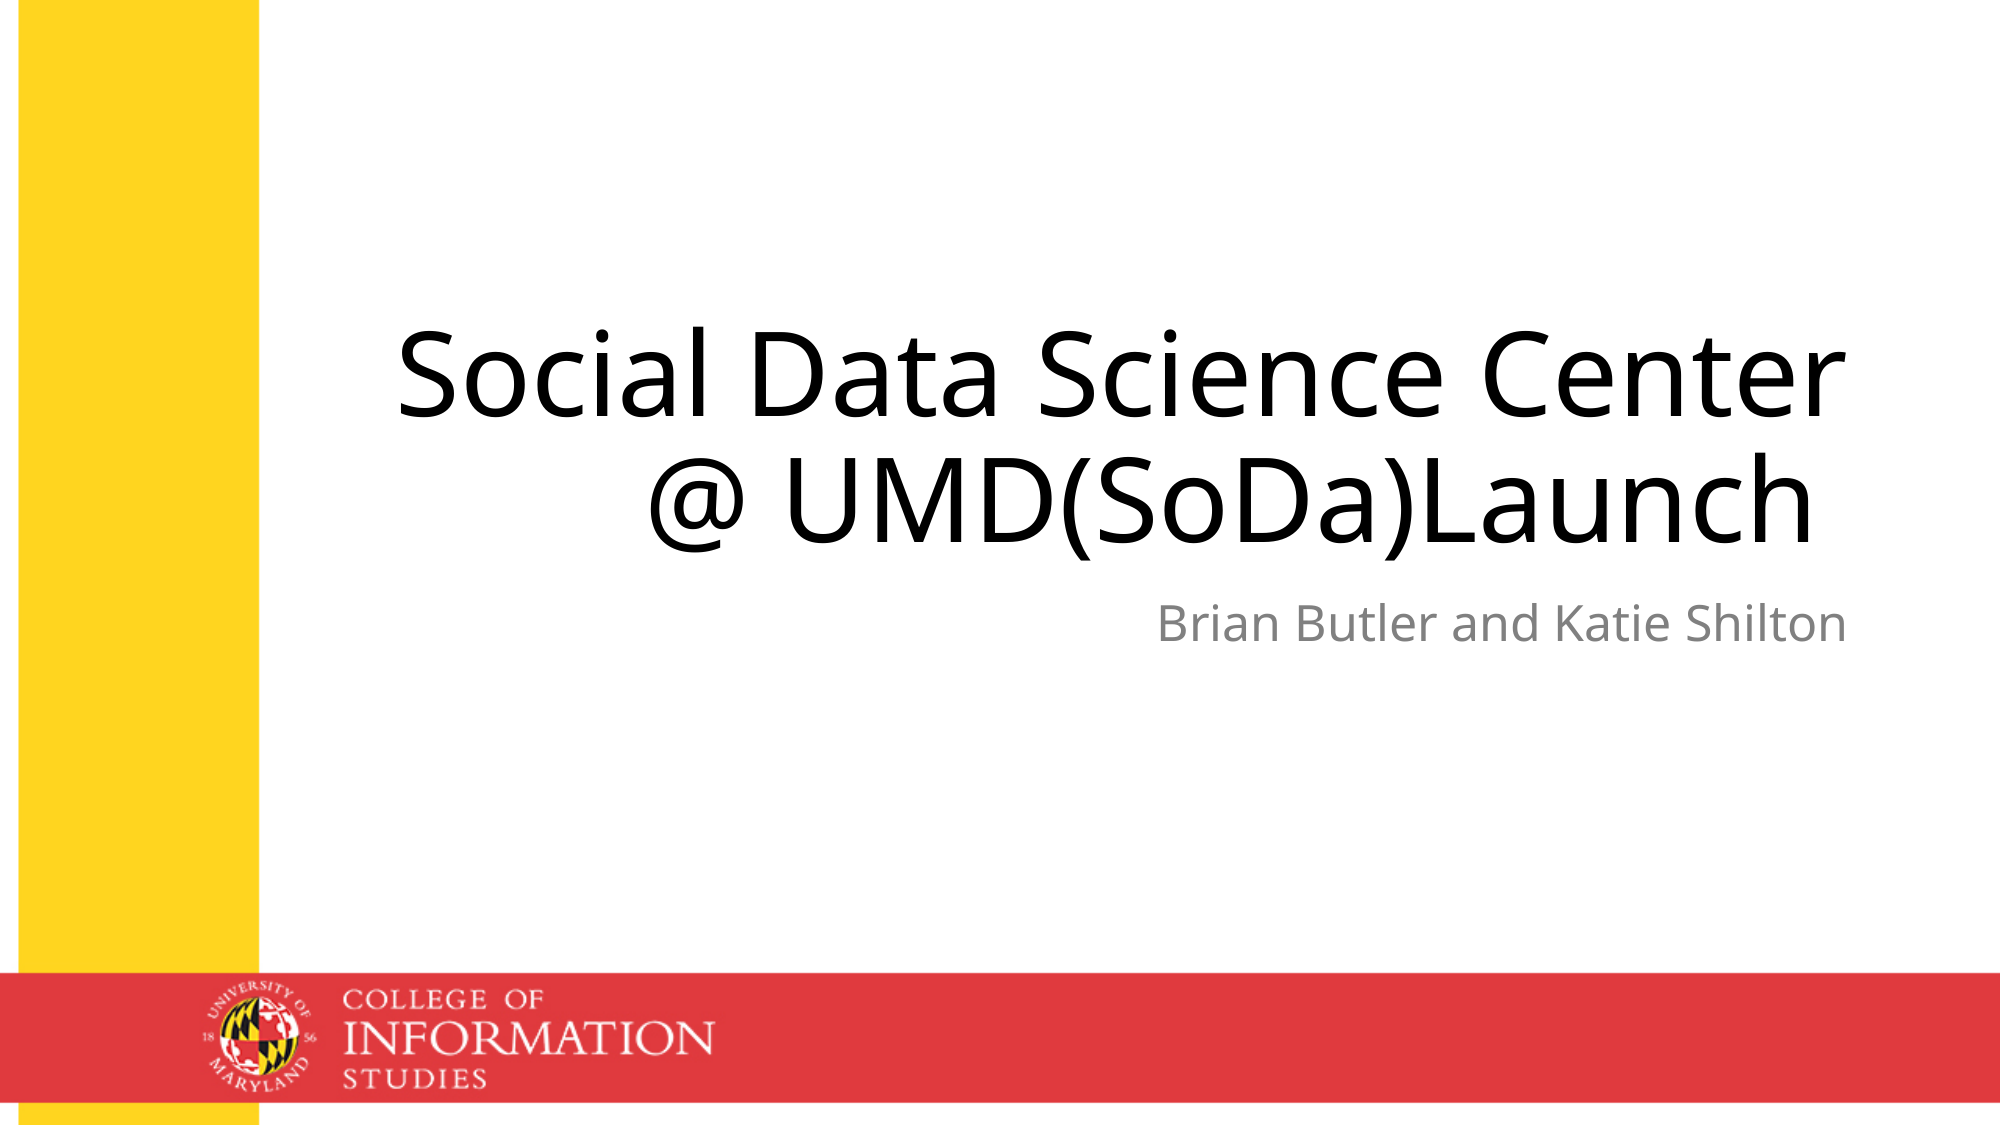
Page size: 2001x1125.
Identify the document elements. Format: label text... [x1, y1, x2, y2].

subtitle Brian Butler and Katie Shilton [364, 590, 1865, 863]
title Social Data Science Center @ UMD(SoDa)Launch [364, 184, 1865, 576]
picture [0, 0, 2000, 1125]
